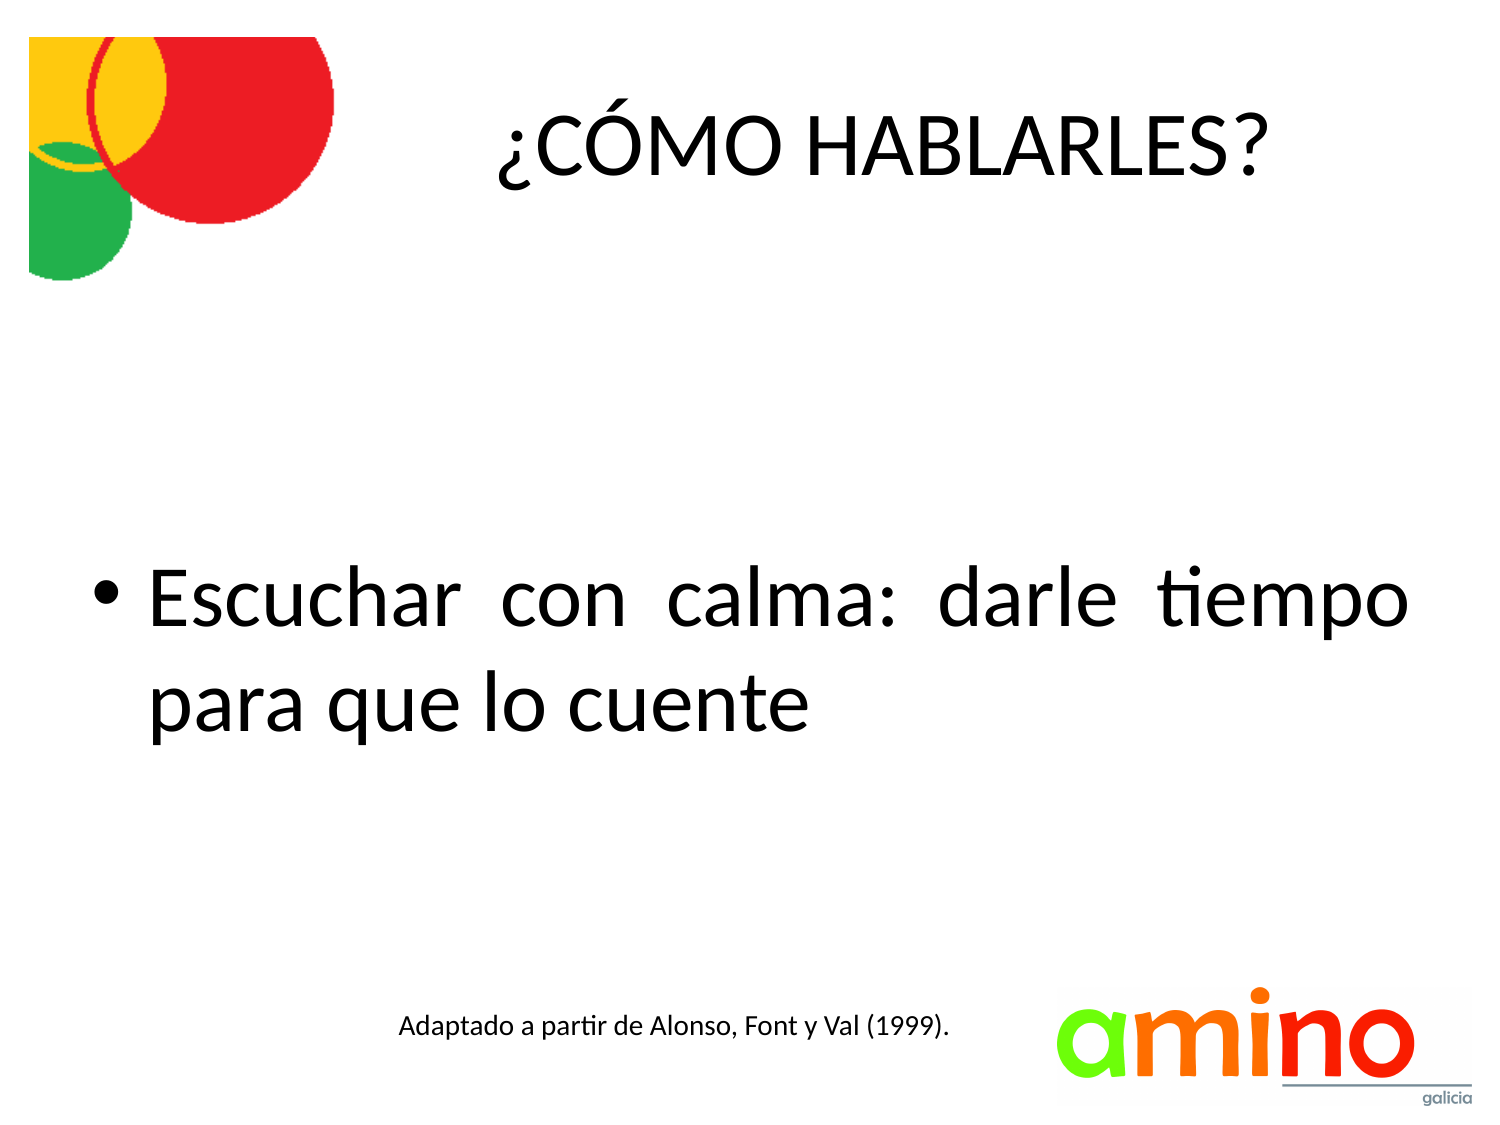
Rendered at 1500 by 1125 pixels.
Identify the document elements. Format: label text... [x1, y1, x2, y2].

list Escuchar con calma: darle tiempo para que lo cuente [76, 286, 1427, 965]
picture [29, 37, 343, 287]
picture [1056, 987, 1472, 1107]
title ¿CÓMO HABLARLES? [347, 45, 1425, 233]
text_box Adaptado a partir de Alonso, Font y Val (1999). [383, 998, 1032, 1094]
